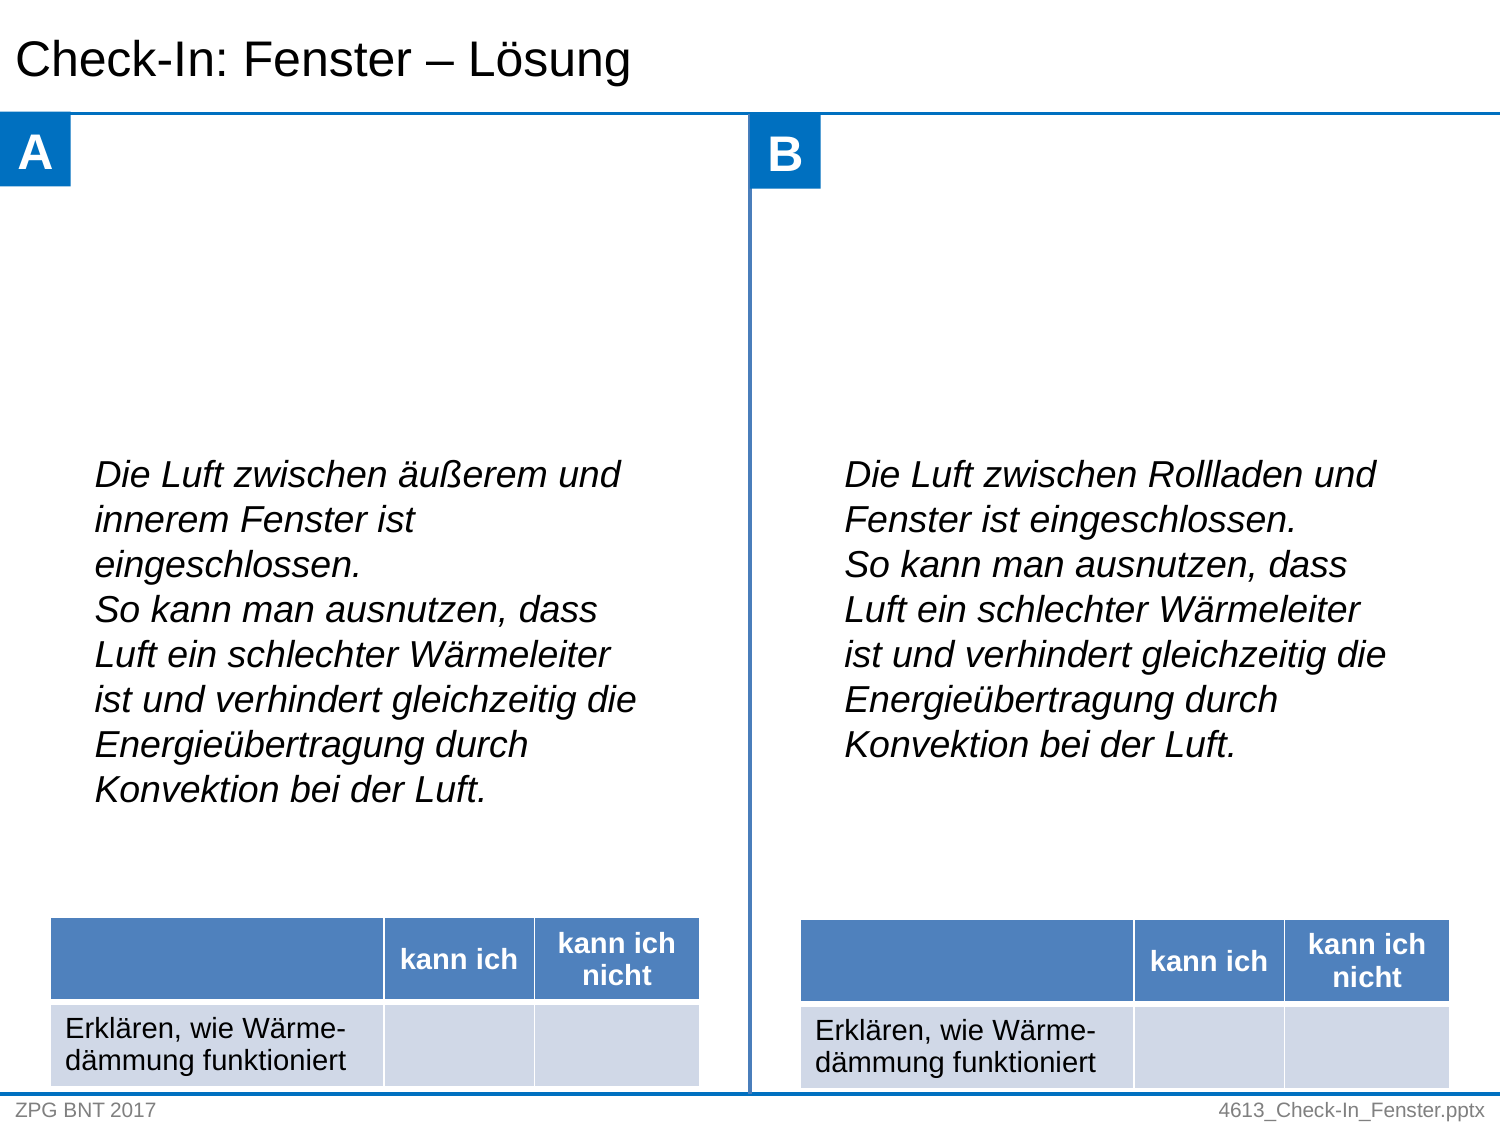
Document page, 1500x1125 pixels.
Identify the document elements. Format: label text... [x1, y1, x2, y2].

table_cell Erklären, wie Wärme-dämmung funktioniert [801, 1007, 1133, 1088]
table_header kann ich nicht [1285, 920, 1449, 1001]
text_box Die Luft zwischen äußerem und innerem Fenster ist eingeschlossen. So kann man ausnutzen, dass Luft ein schlechter Wärmeleiter ist und verhindert gleichzeitig die Energieübertragung durch Konvektion bei der Luft. [79, 442, 671, 818]
table_cell [1285, 1007, 1449, 1088]
text_box B [751, 114, 821, 189]
slide_number ZPG BNT 2017 [0, 1094, 408, 1125]
table_cell [535, 1005, 699, 1086]
text_box Die Luft zwischen Rollladen und Fenster ist eingeschlossen. So kann man ausnutzen, dass Luft ein schlechter Wärmeleiter ist und verhindert gleichzeitig die Energieübertragung durch Konvektion bei der Luft. [829, 442, 1421, 773]
table_cell Erklären, wie Wärme-dämmung funktioniert [51, 1005, 383, 1086]
table_cell [1135, 1007, 1284, 1088]
table_cell [385, 1005, 534, 1086]
table_header kann ich [1135, 920, 1284, 1001]
table_header kann ich [385, 918, 534, 999]
table_header kann ich nicht [535, 918, 699, 999]
table_header [801, 920, 1133, 1001]
text_box A [0, 111, 71, 187]
title Check-In: Fenster – Lösung [0, 0, 1500, 114]
table_header [51, 918, 383, 999]
slide_number 4613_Check-In_Fenster.pptx [1033, 1094, 1500, 1125]
